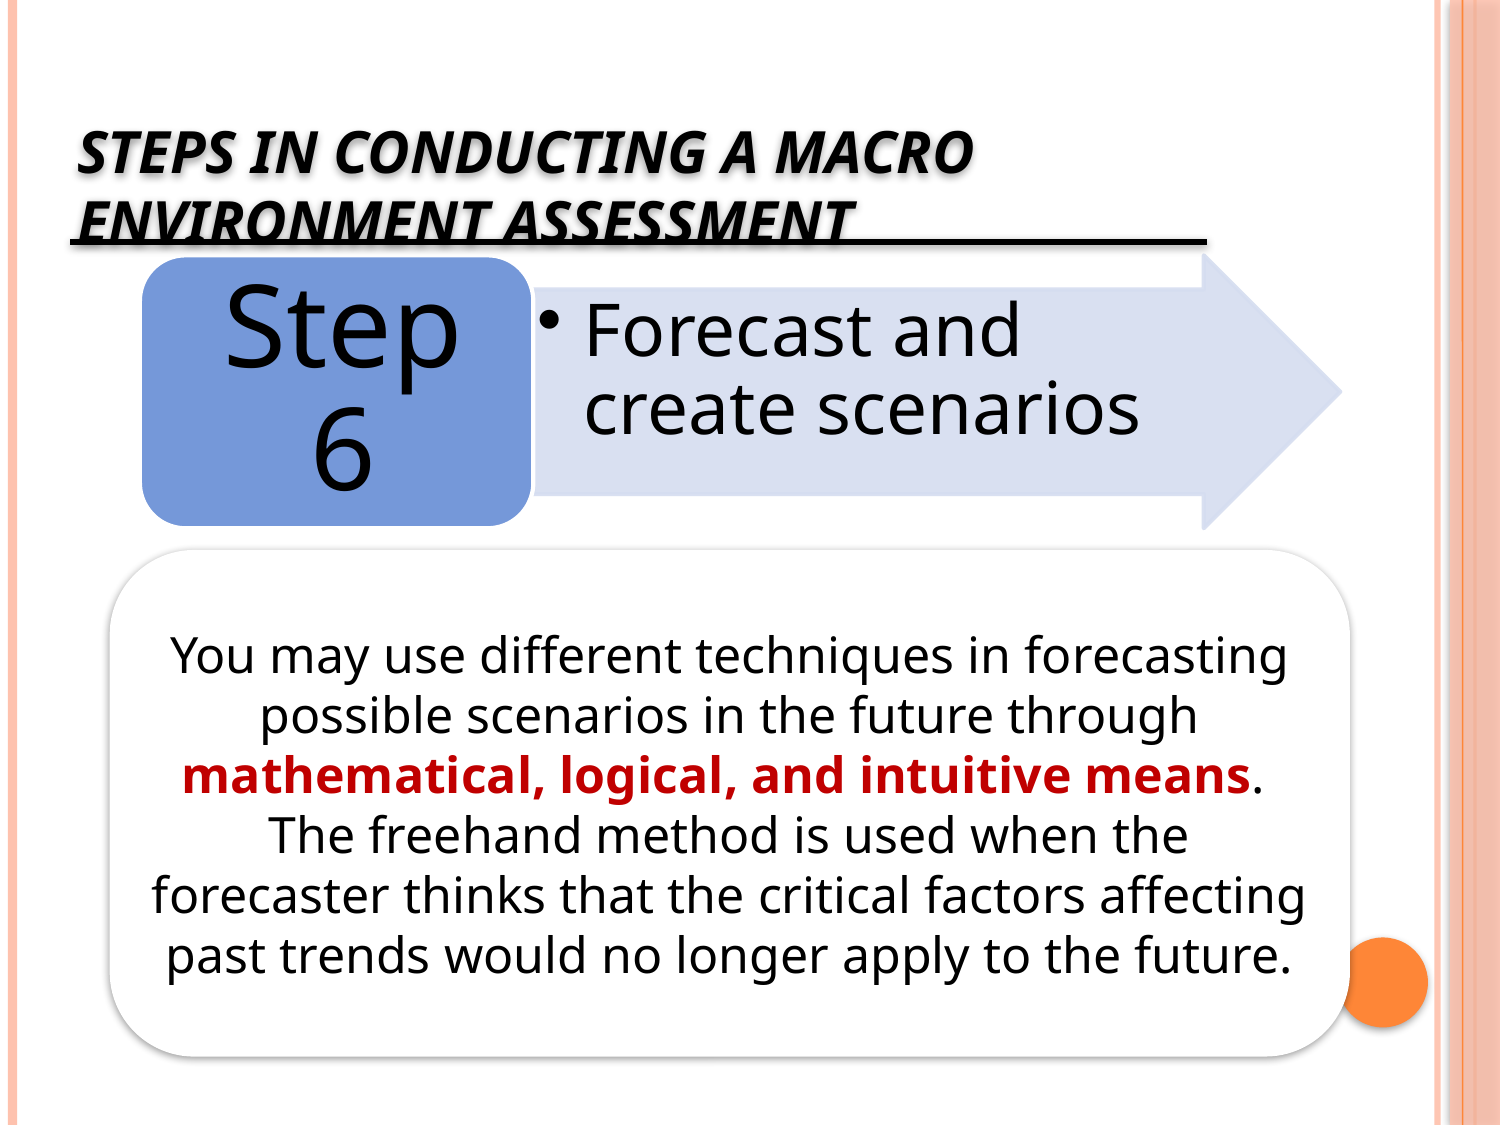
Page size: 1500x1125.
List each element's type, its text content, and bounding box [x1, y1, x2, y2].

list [67, 254, 1413, 529]
text_box You may use different techniques in forecasting possible scenarios in the future through mathematical, logical, and intuitive means. The freehand method is used when the forecaster thinks that the critical factors affecting past trends would no longer apply to the future. [109, 549, 1350, 1057]
title Steps in Conducting a Macro Environment Assessment [60, 91, 1049, 265]
